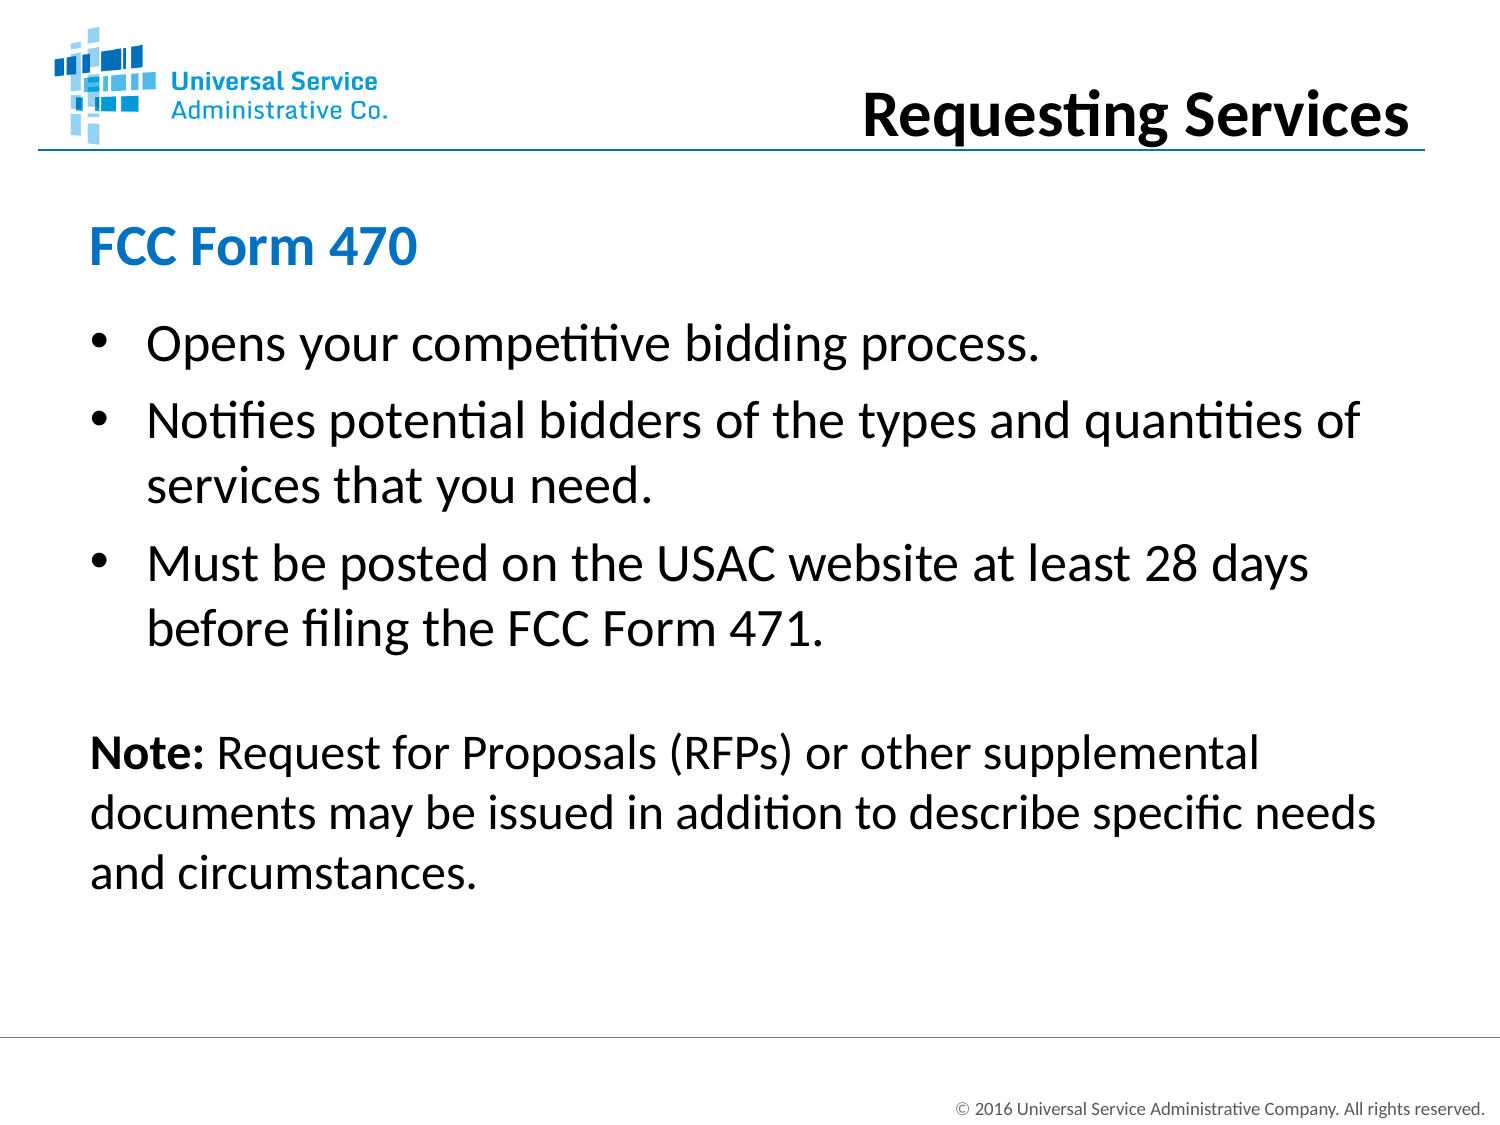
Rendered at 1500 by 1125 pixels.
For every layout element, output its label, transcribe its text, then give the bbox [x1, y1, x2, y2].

title FCC Form 470 [75, 200, 1425, 300]
picture [5, 16, 435, 158]
list Opens your competitive bidding process. Notifies potential bidders of the types and quantities of services that you need. Must be posted on the USAC website at least 28 days before filing the FCC Form 471. Note: Request for Proposals (RFPs) or other supplemental documents may be issued in addition to describe specific needs and circumstances. [75, 300, 1425, 1013]
list Requesting Services [412, 62, 1425, 150]
